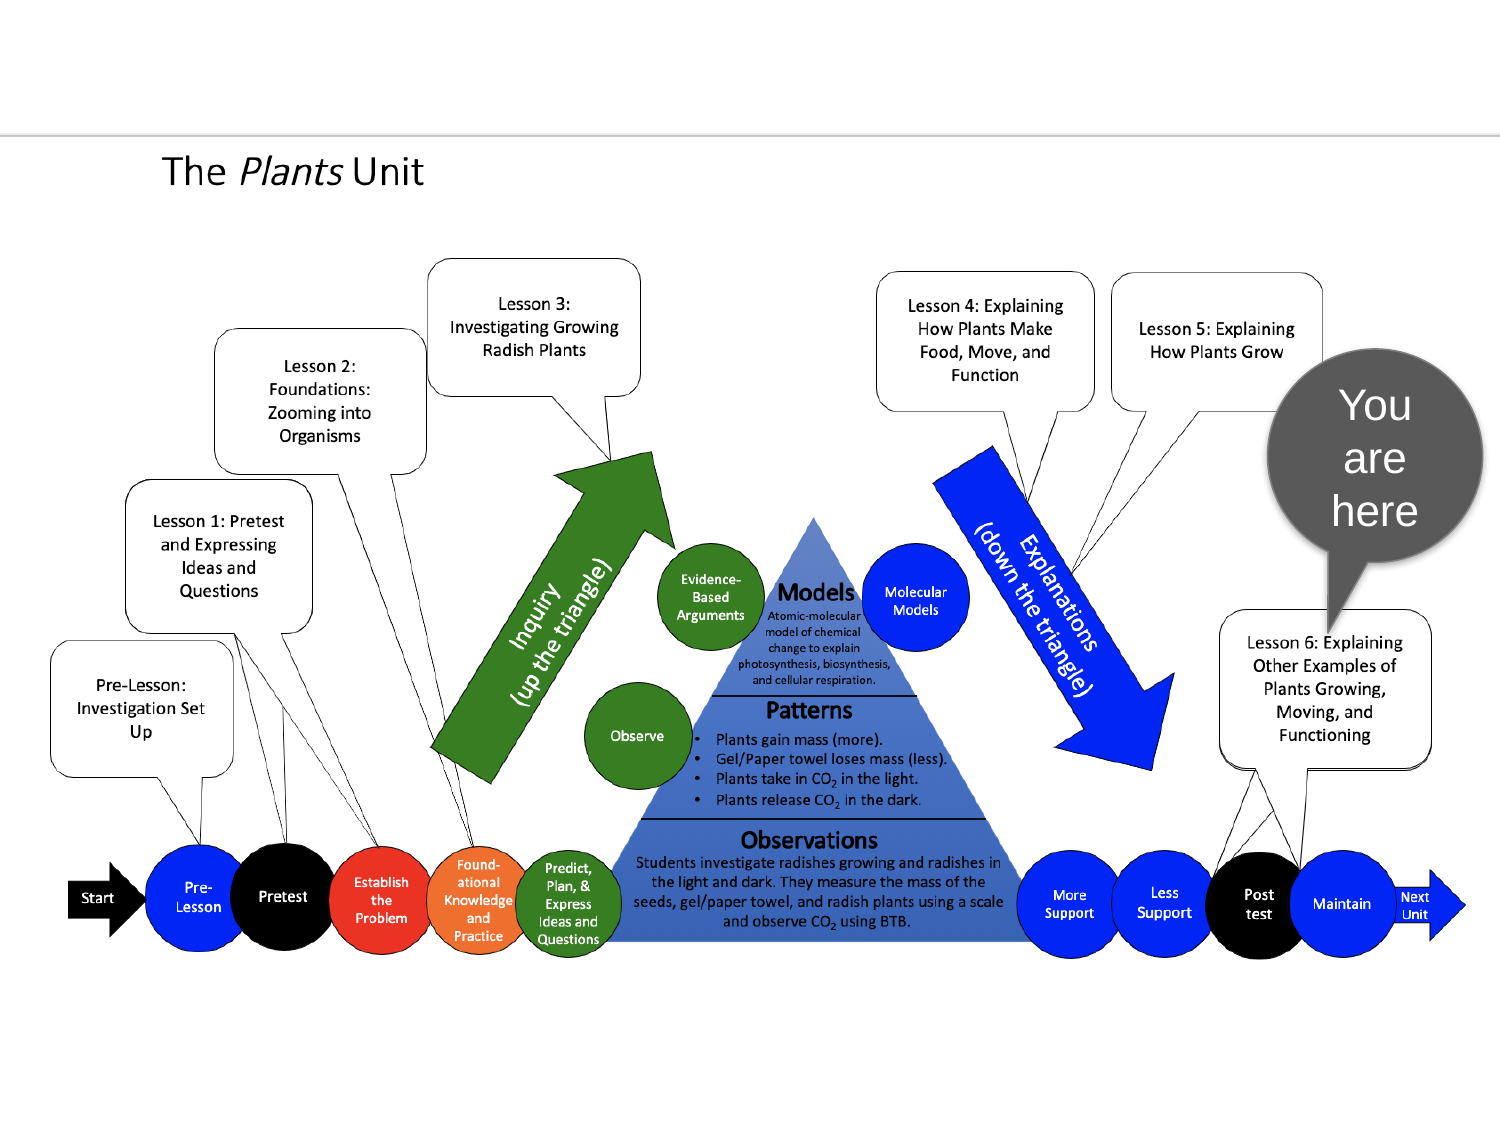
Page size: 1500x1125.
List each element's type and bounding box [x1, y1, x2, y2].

picture [0, 133, 1500, 992]
